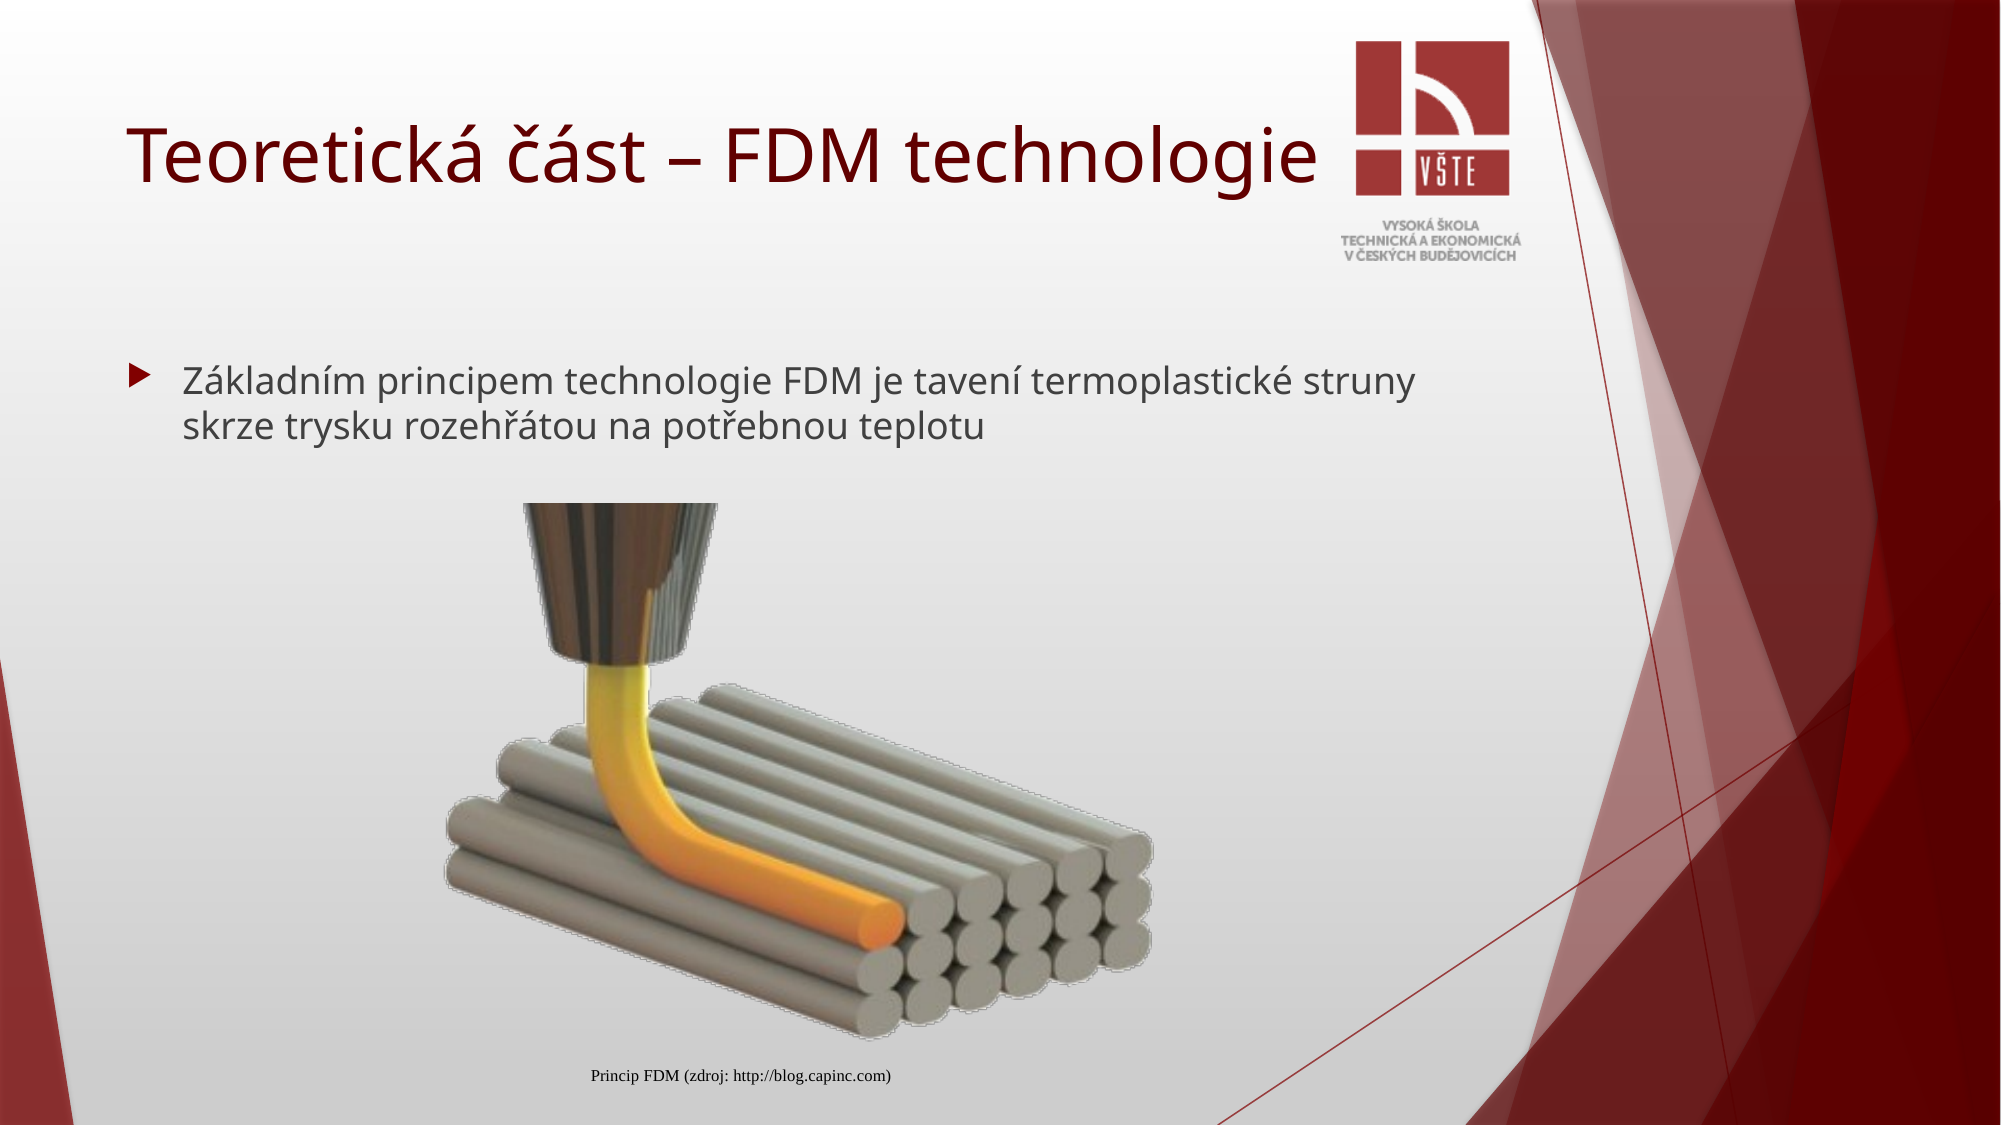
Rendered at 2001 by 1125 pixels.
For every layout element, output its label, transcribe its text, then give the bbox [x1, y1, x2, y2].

picture [1340, 39, 1522, 261]
list Základním principem technologie FDM je tavení termoplastické struny skrze trysku rozehřátou na potřebnou teplotu [111, 349, 1522, 987]
picture [253, 503, 1230, 1057]
title Teoretická část – FDM technologie [111, 99, 1522, 317]
text_box Princip FDM (zdroj: http://blog.capinc.com) [576, 1067, 907, 1092]
